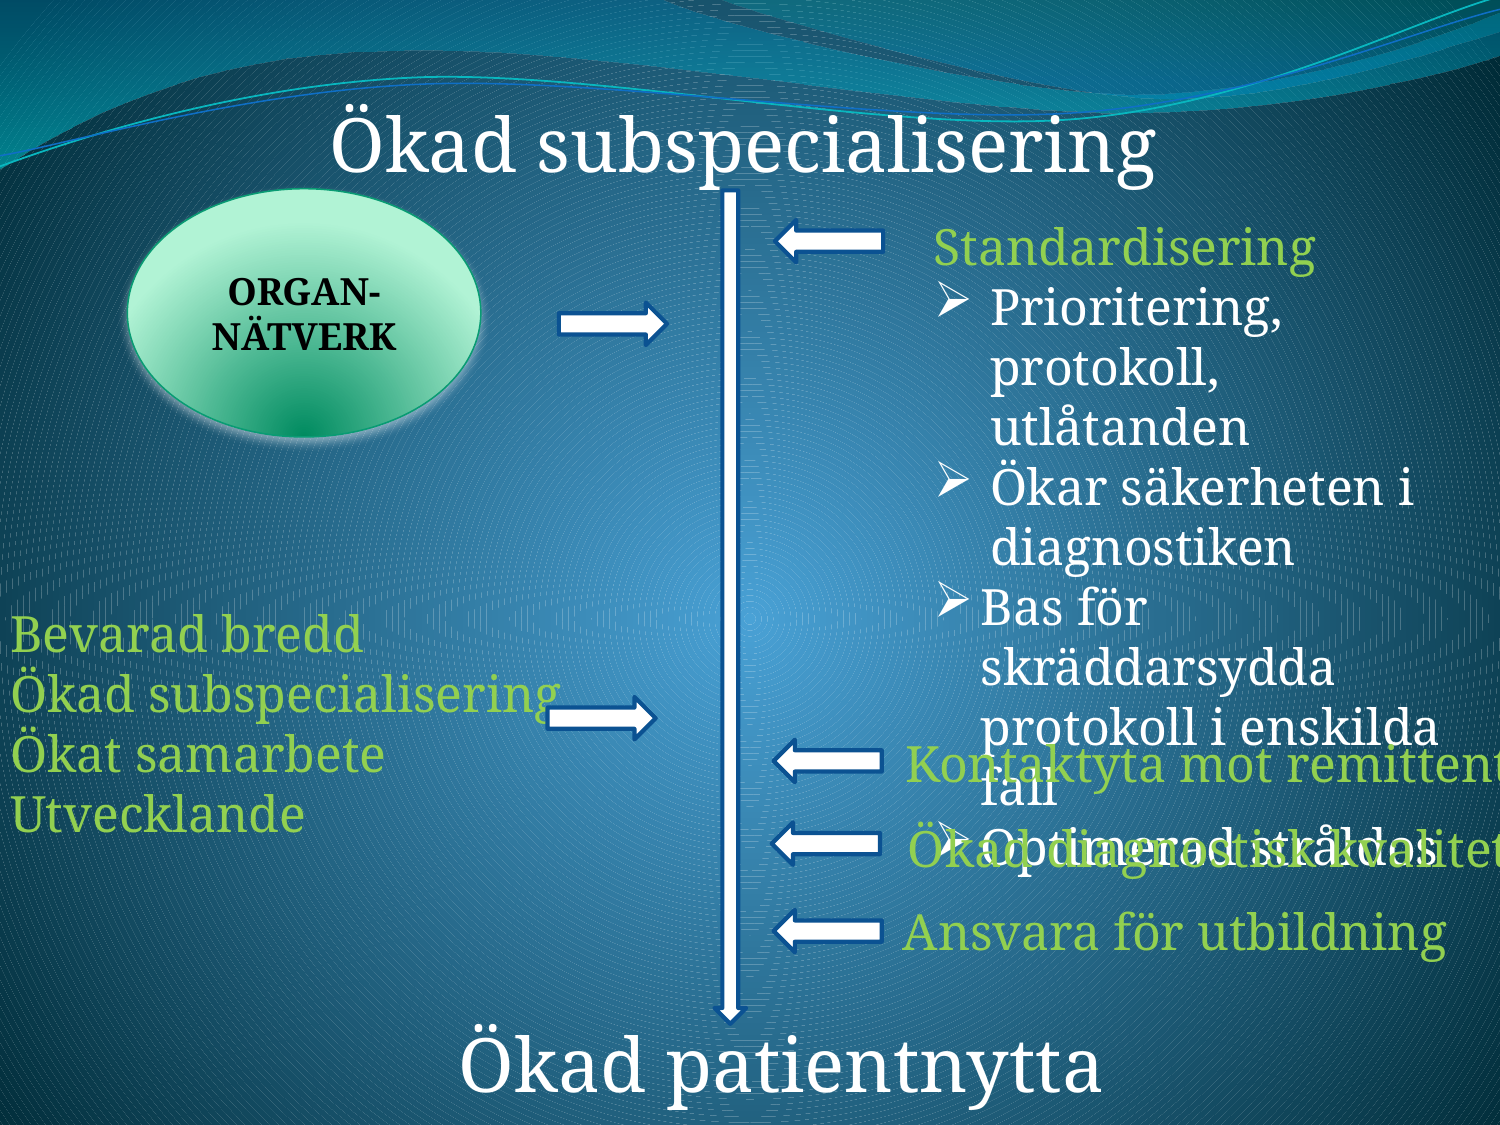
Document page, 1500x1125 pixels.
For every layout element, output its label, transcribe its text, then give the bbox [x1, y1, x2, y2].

text_box Kontaktyta mot remittent [890, 725, 1500, 800]
text_box Ökad subspecialisering [314, 90, 1172, 195]
text_box Standardisering Prioritering, protokoll, utlåtanden Ökar säkerheten i diagnostiken Bas för skräddarsydda protokoll i enskilda fall Optimerad stråldos [918, 800, 1500, 810]
text_box Ökad diagnostisk kvalitet [893, 810, 1500, 886]
text_box Bevarad bredd Ökad subspecialisering Ökat samarbete Utvecklande [0, 595, 590, 850]
text_box [772, 217, 886, 265]
text_box Ansvara för utbildning [888, 893, 1463, 968]
text_box [556, 300, 670, 348]
text_box [771, 907, 884, 955]
text_box [712, 188, 749, 1010]
text_box Standardisering Prioritering, protokoll, utlåtanden Ökar säkerheten i diagnostiken Bas för skräddarsydda protokoll i enskilda fall Optimerad stråldos [918, 208, 1500, 725]
text_box [771, 737, 884, 785]
text_box ORGAN-NÄTVERK [126, 187, 482, 438]
text_box [545, 694, 658, 742]
text_box [769, 820, 883, 867]
text_box Ökad patientnytta [444, 1010, 1120, 1116]
